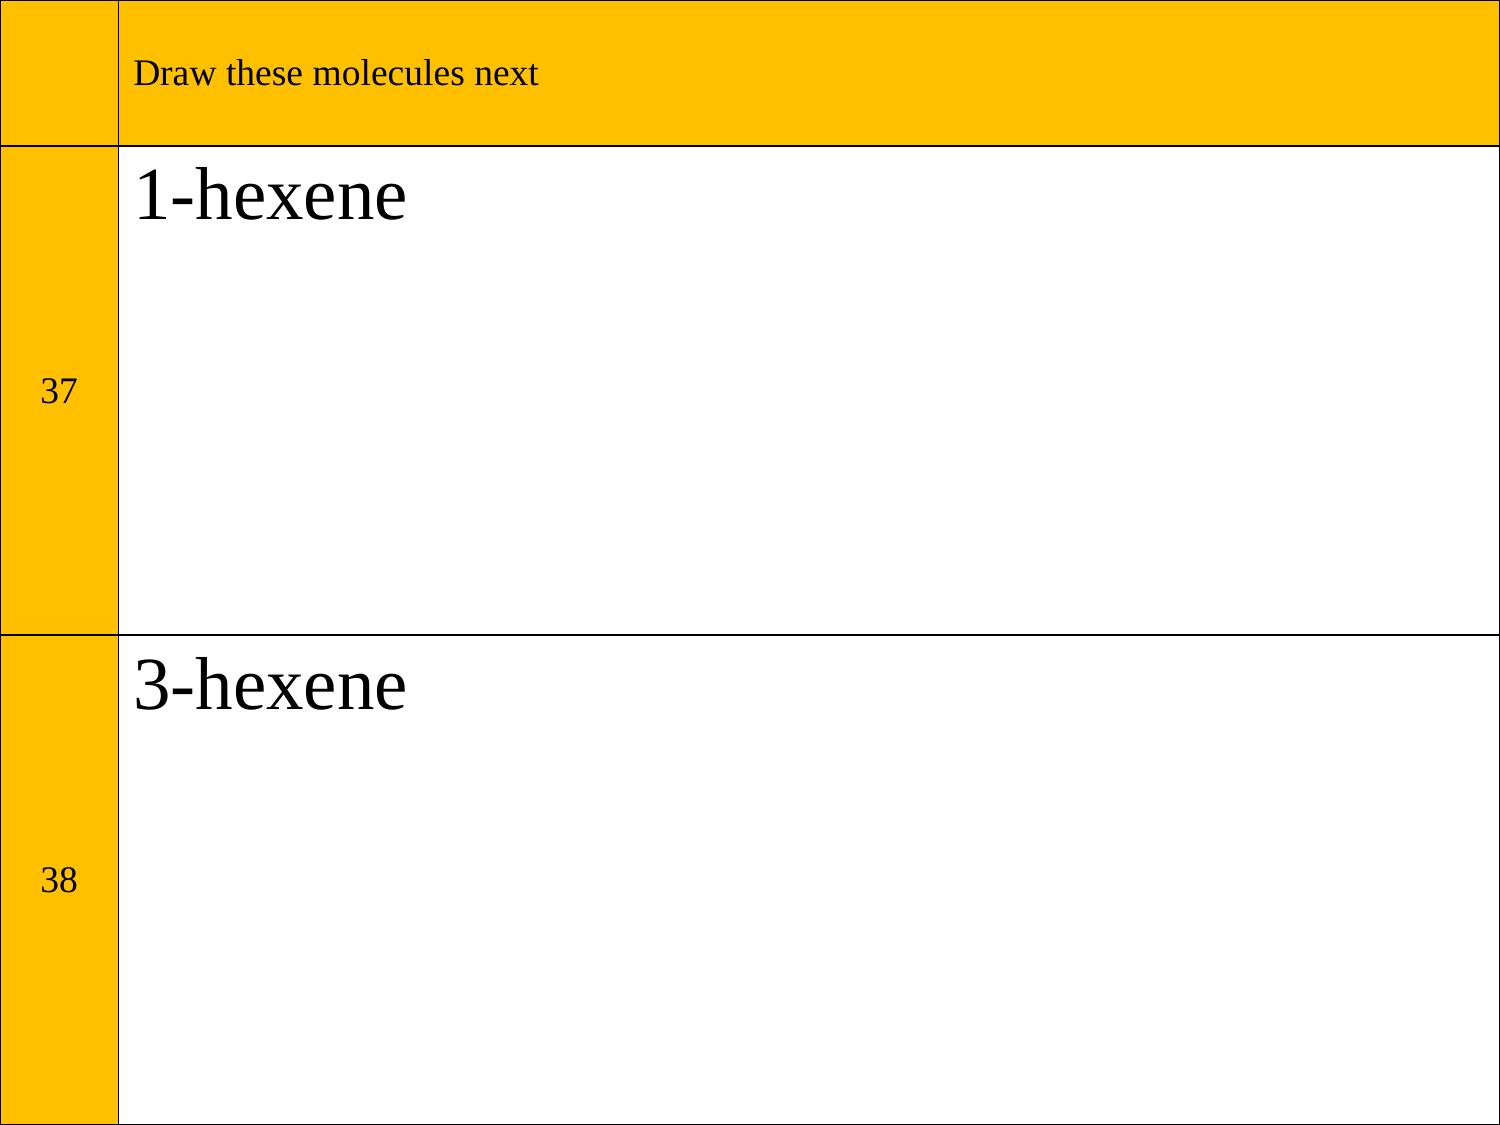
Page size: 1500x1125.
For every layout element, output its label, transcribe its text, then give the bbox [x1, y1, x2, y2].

table_cell 38 [1, 636, 118, 1124]
table_cell 1-hexene [119, 147, 1499, 634]
table_header [1, 1, 118, 145]
table_cell 37 [1, 147, 118, 634]
table_header Draw these molecules next [119, 1, 1499, 145]
table_cell 3-hexene [119, 636, 1499, 1124]
